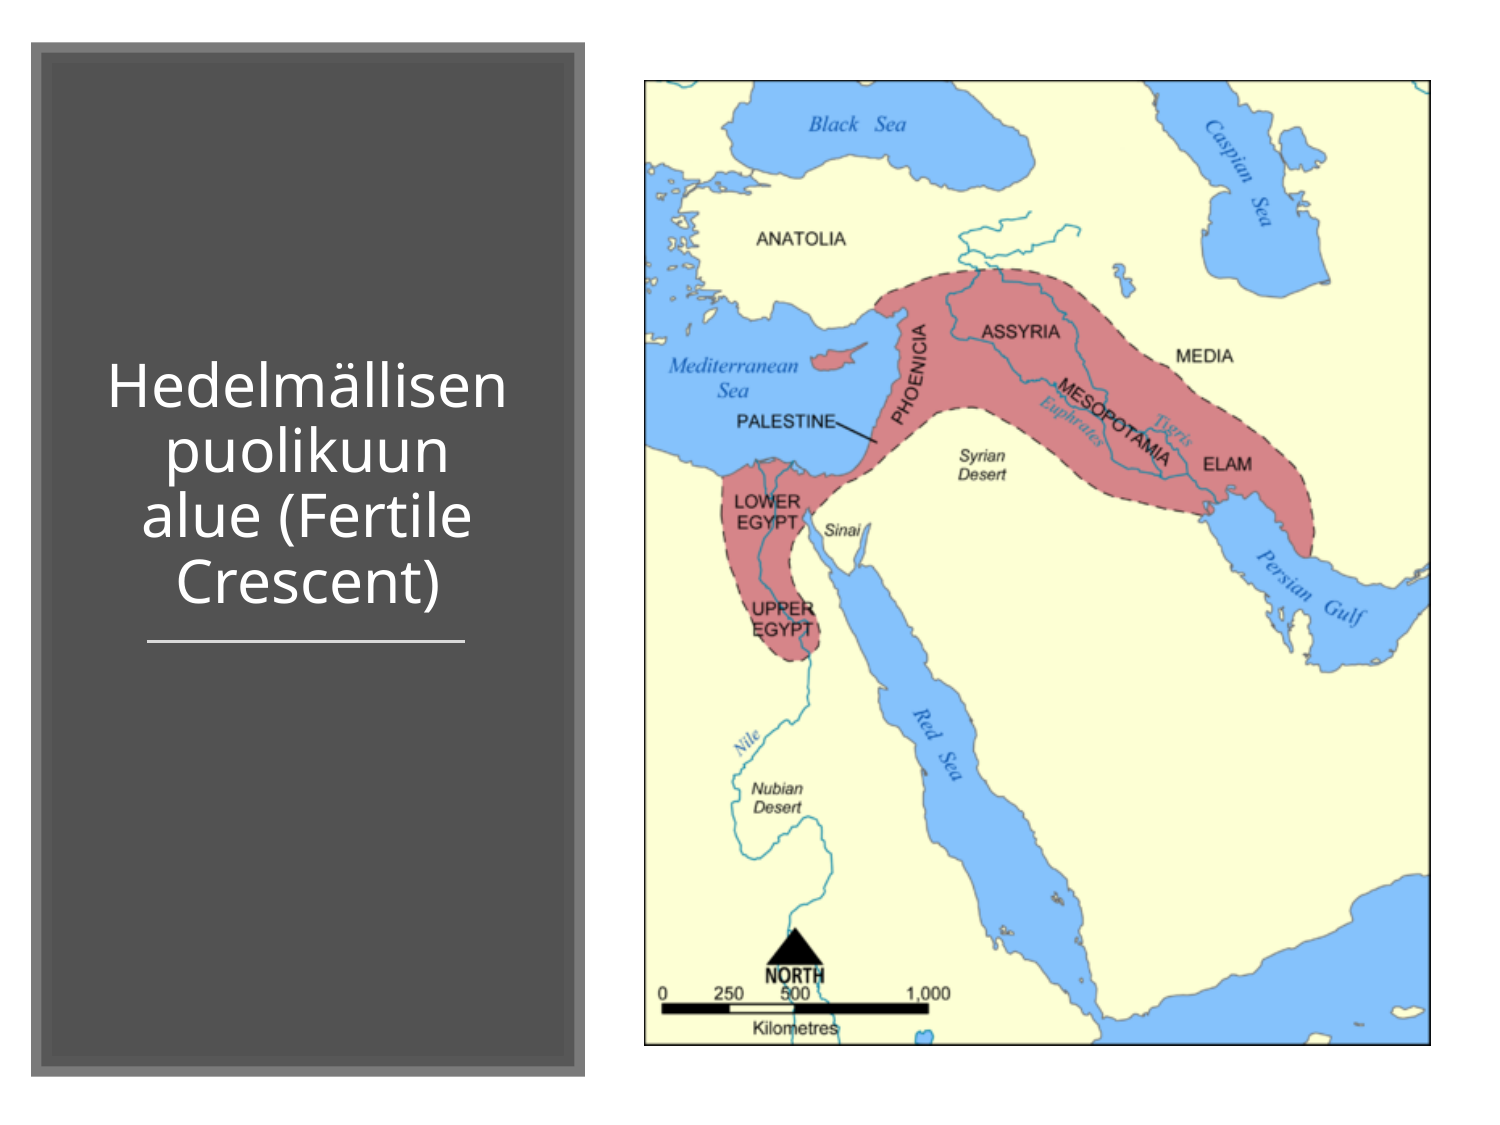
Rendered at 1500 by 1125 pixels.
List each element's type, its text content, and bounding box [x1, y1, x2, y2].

text_box [40, 52, 575, 1067]
title Hedelmällisen puolikuun alue (Fertile Crescent) [82, 149, 533, 624]
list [644, 80, 1431, 1046]
